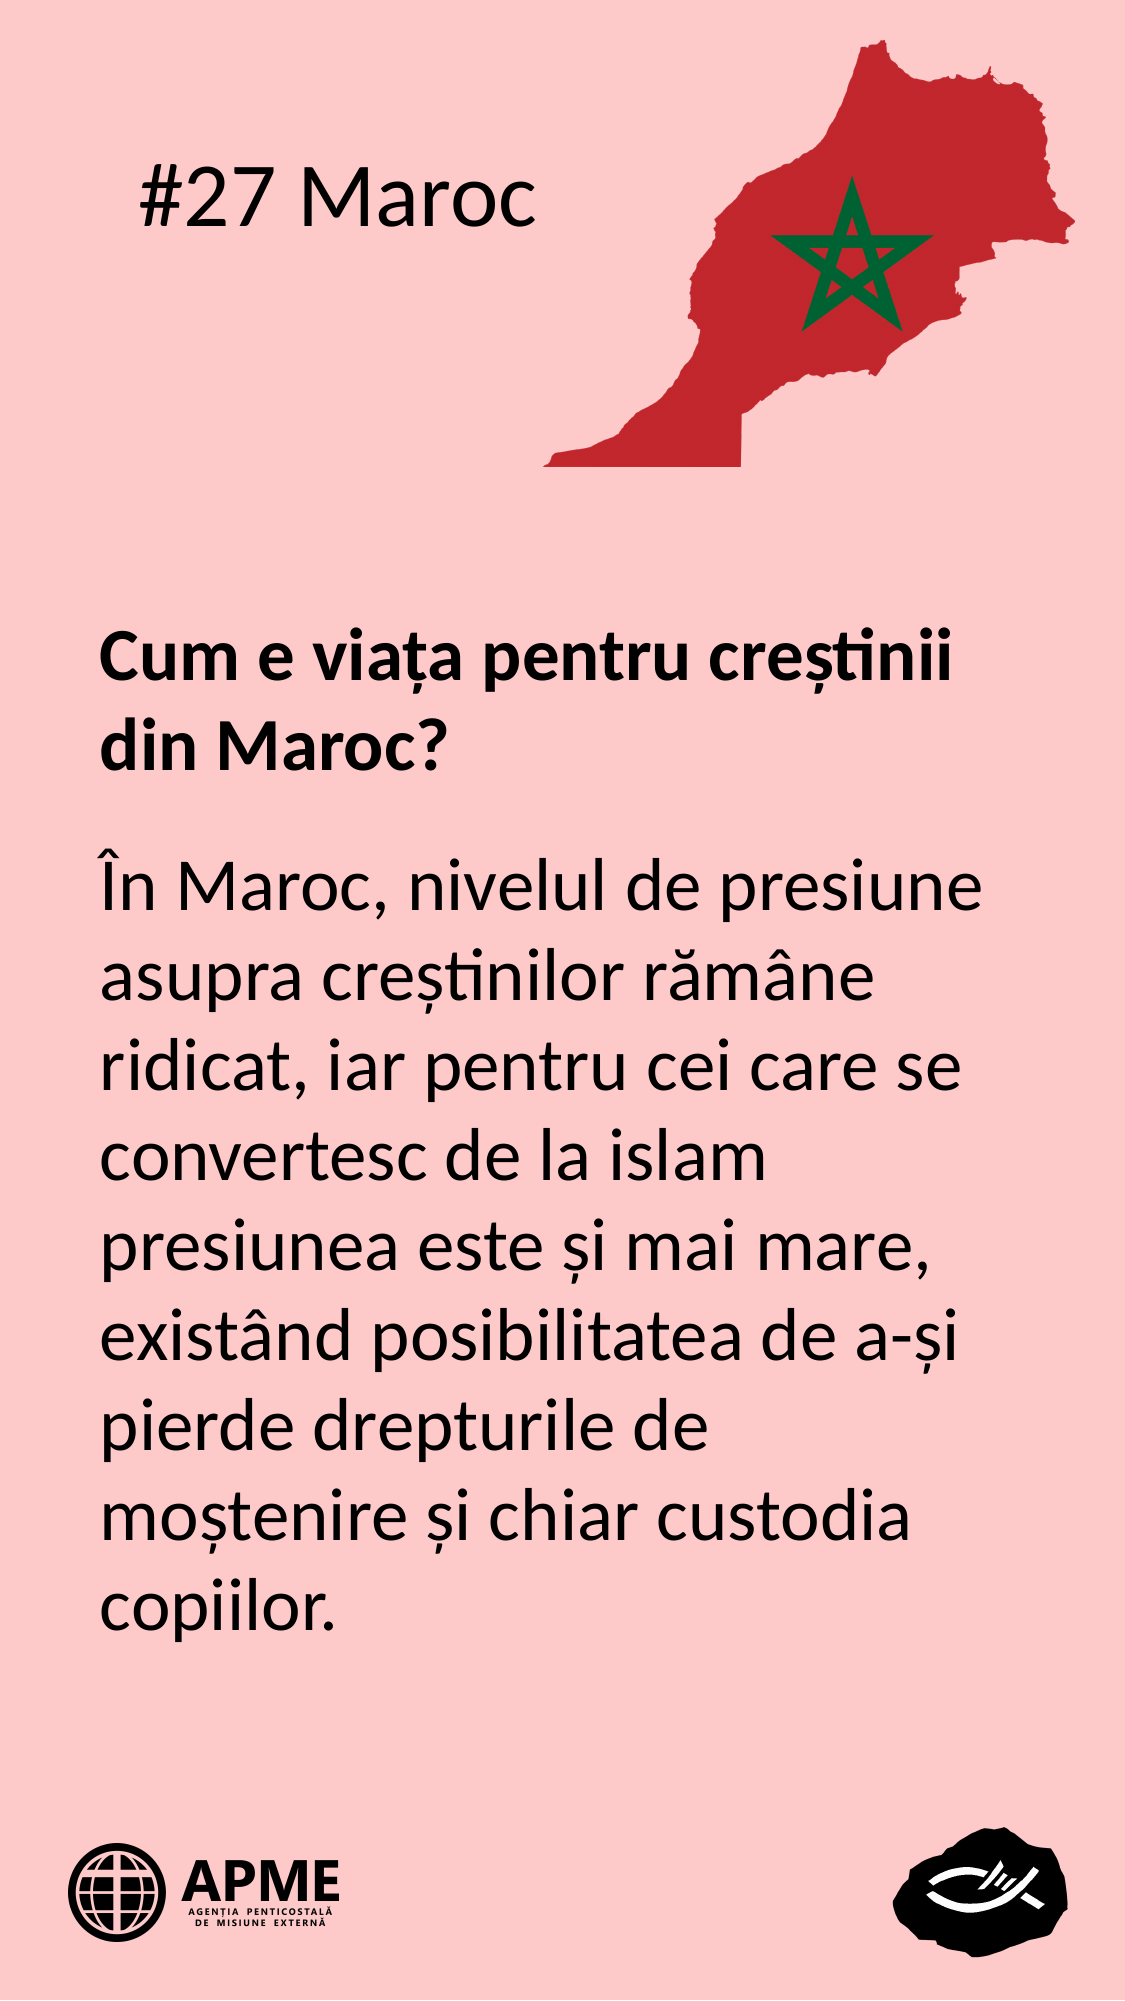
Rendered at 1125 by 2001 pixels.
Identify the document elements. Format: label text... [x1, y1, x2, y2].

picture [543, 40, 1075, 467]
text_box Cum e viața pentru creștinii din Maroc? În Maroc, nivelul de presiune asupra creștinilor rămâne ridicat, iar pentru cei care se convertesc de la islam presiunea este și mai mare, existând posibilitatea de a-și pierde drepturile de moștenire și chiar custodia copiilor. [85, 598, 1040, 1654]
picture [861, 1774, 1098, 2000]
picture [68, 1843, 339, 1942]
text_box #27 Maroc [123, 127, 543, 252]
